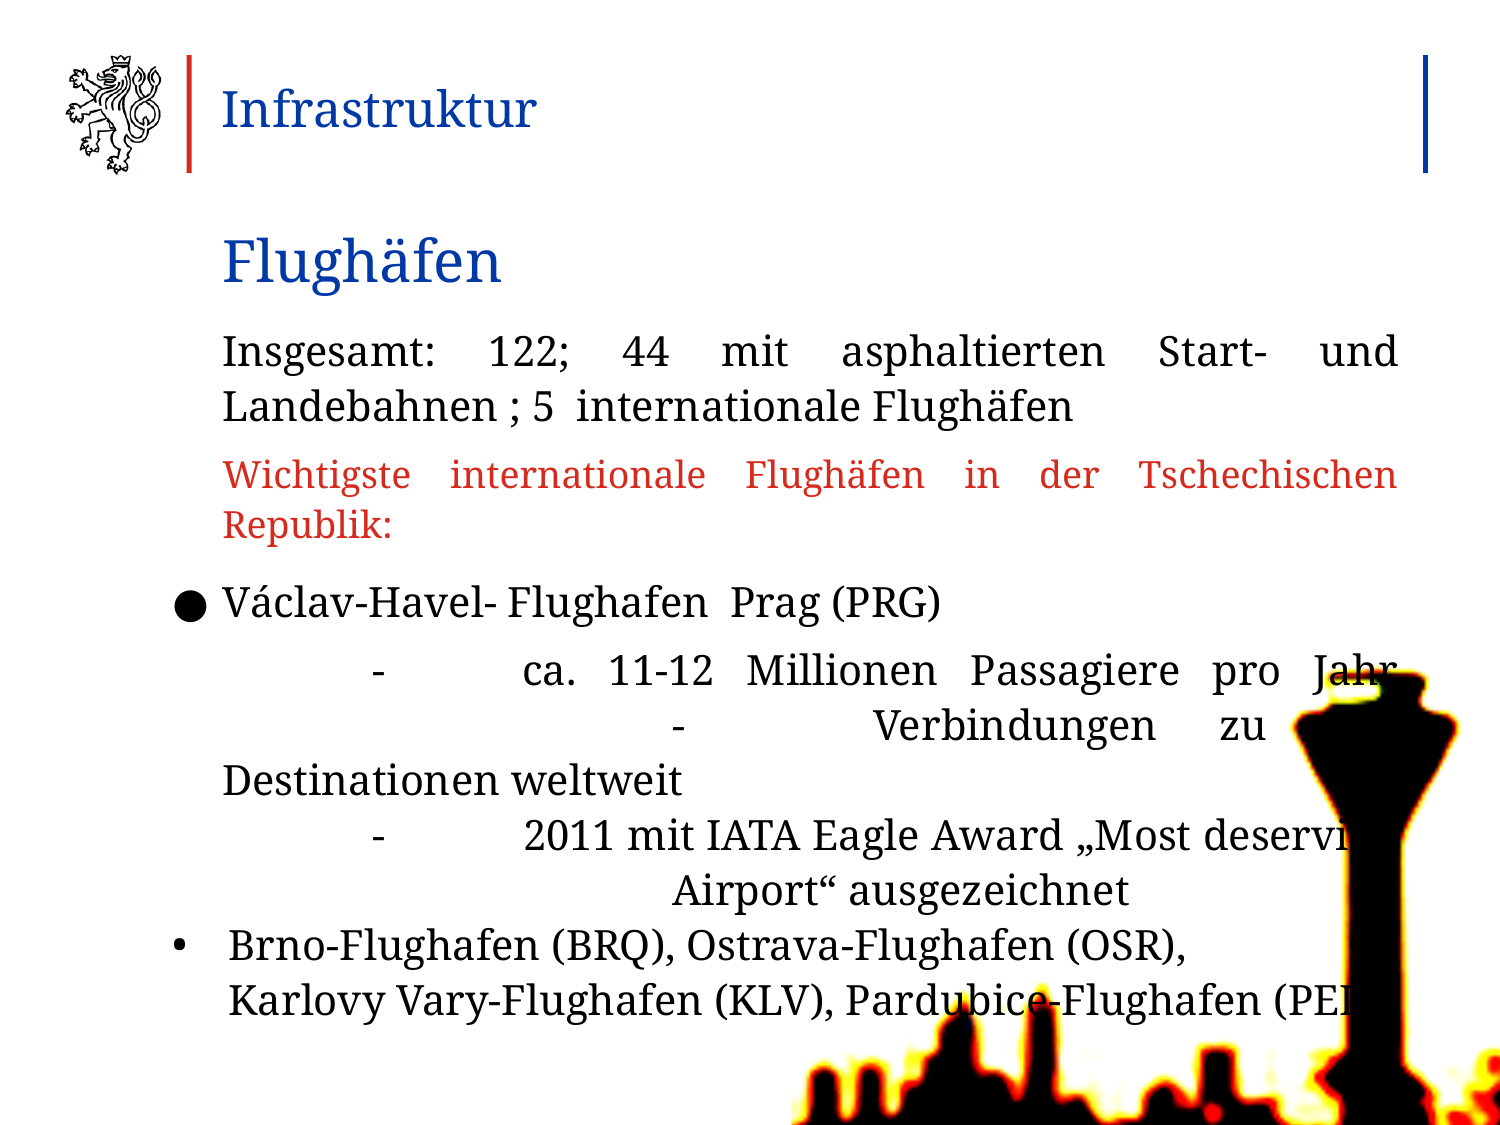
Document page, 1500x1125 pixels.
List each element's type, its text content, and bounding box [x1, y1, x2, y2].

picture [791, 517, 1500, 1125]
subtitle Flughäfen Insgesamt: 122; 44 mit asphaltierten Start- und Landebahnen ; 5 internationale Flughäfen Wichtigste internationale Flughäfen in der Tschechischen Republik: Václav-Havel- Flughafen Prag (PRG) - ca. 11-12 Millionen Passagiere pro Jahr - Verbindungen zu 130 Destinationen weltweit - 2011 mit IATA Eagle Award „Most deserving Airport“ ausgezeichnet Brno-Flughafen (BRQ), Ostrava-Flughafen (OSR), Karlovy Vary-Flughafen (KLV), Pardubice-Flughafen (PED) [157, 209, 1414, 1081]
picture [56, 52, 187, 177]
text_box [1421, 53, 1430, 175]
title Infrastruktur [206, 65, 1412, 149]
text_box [189, 53, 194, 175]
